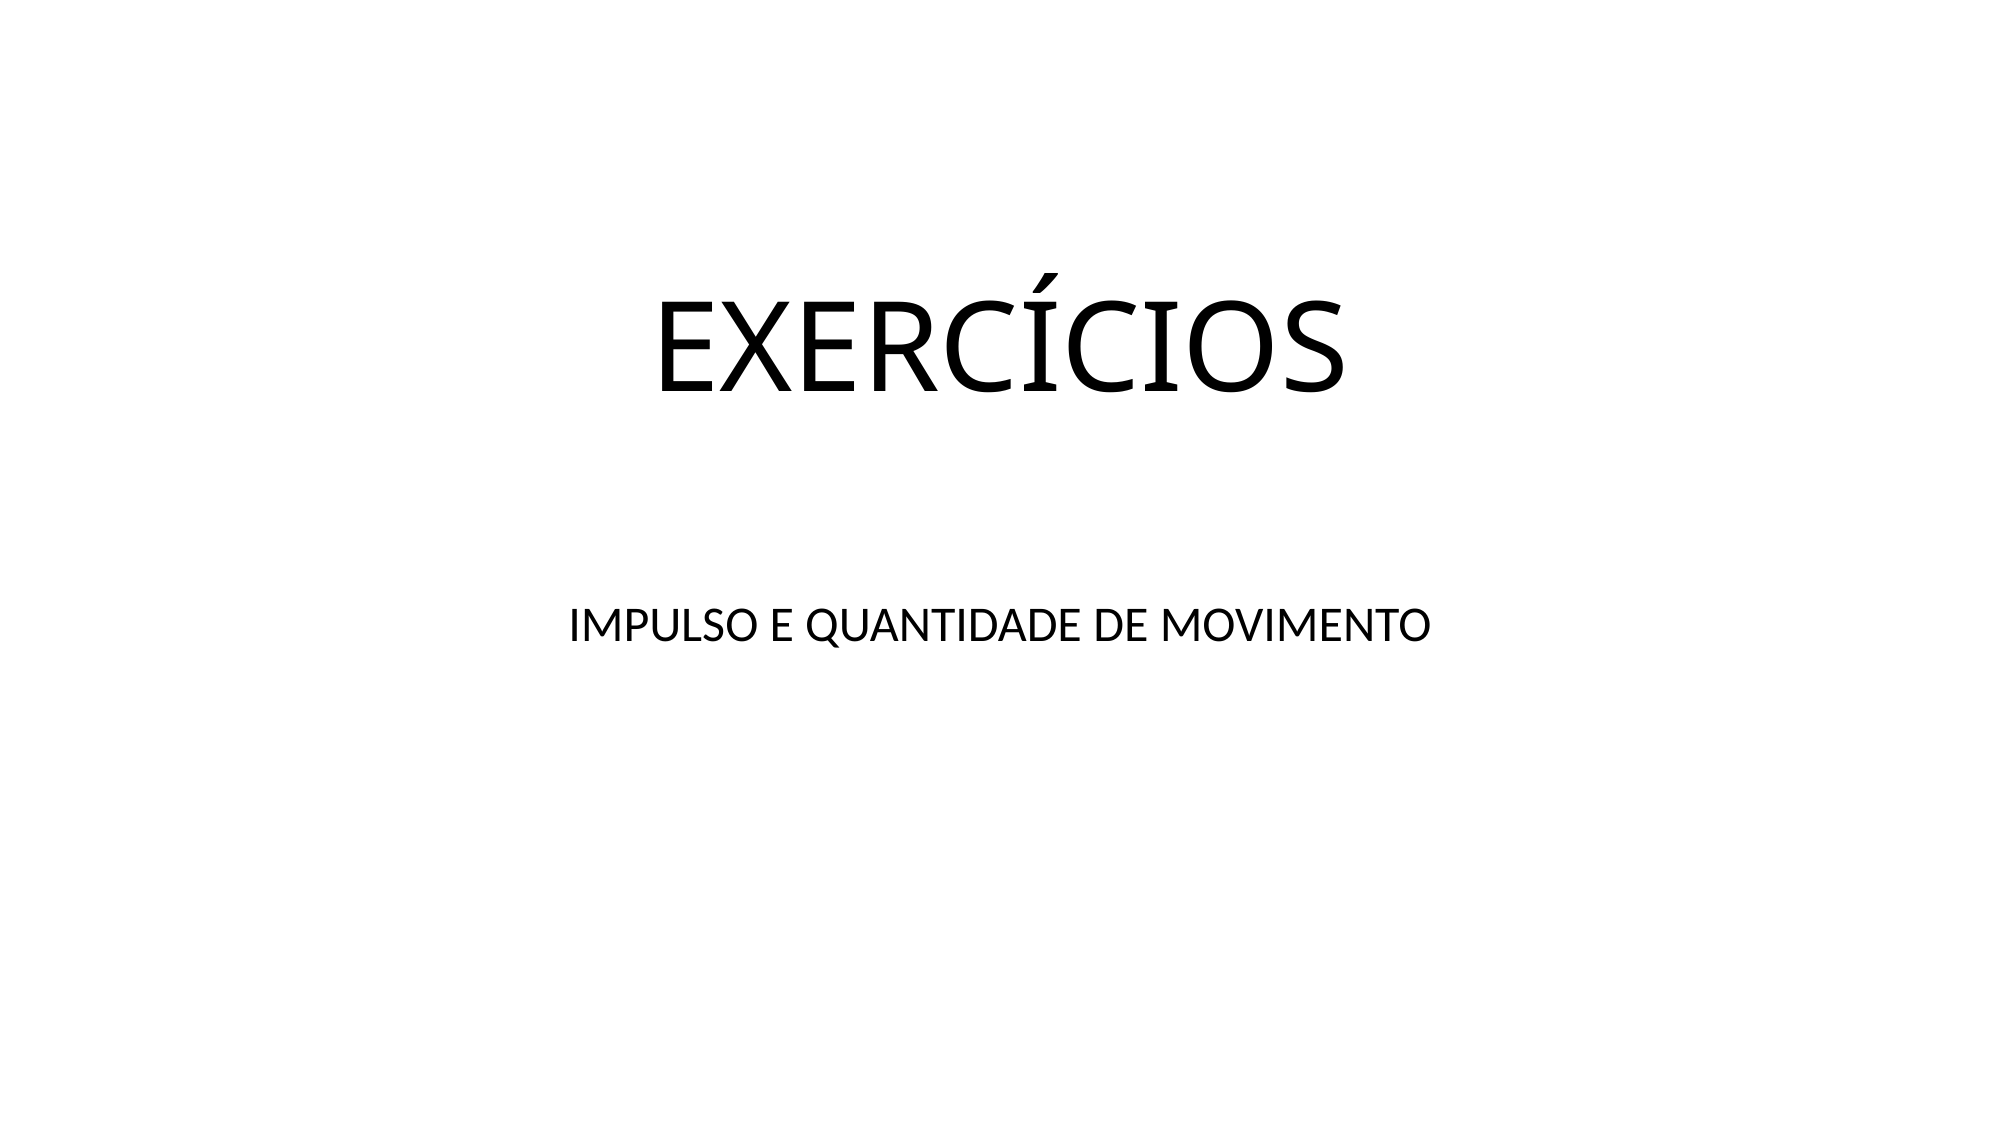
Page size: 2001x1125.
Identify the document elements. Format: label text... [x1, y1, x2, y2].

subtitle IMPULSO E QUANTIDADE DE MOVIMENTO [249, 590, 1750, 863]
title EXERCÍCIOS [249, 184, 1750, 576]
